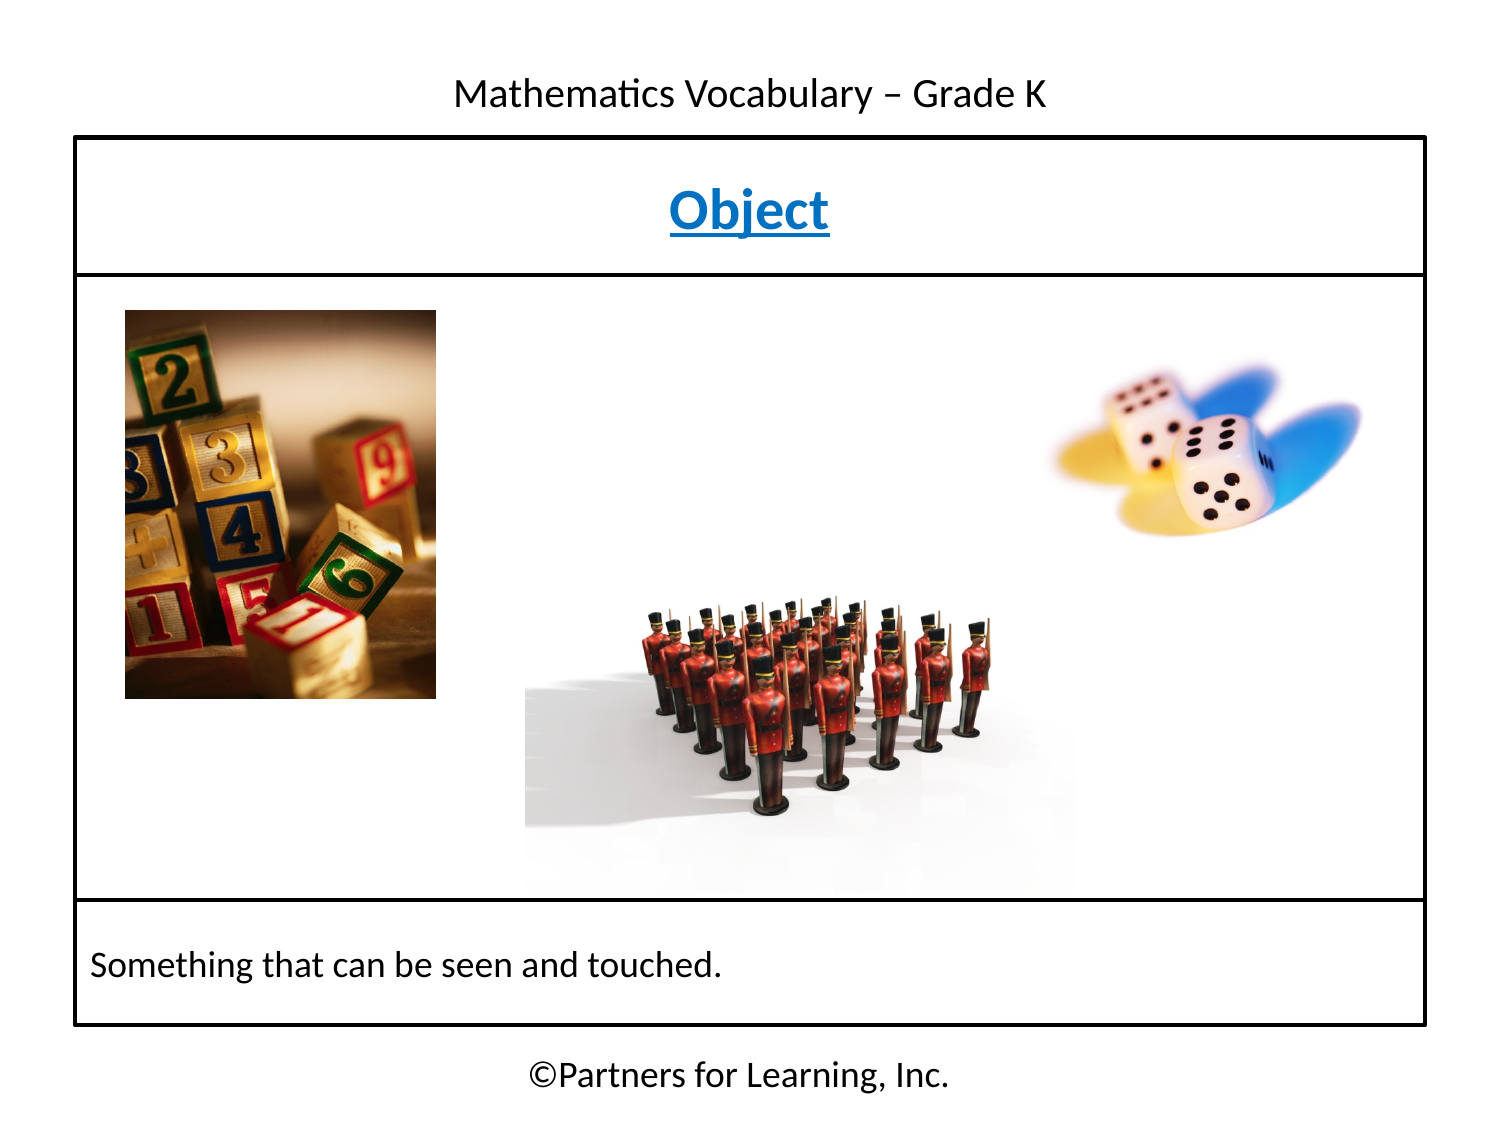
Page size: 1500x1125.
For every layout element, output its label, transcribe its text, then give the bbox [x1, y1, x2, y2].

list Something that can be seen and touched. [75, 900, 1425, 1025]
picture [124, 310, 436, 699]
picture [524, 337, 1376, 895]
list Object [75, 137, 1425, 275]
